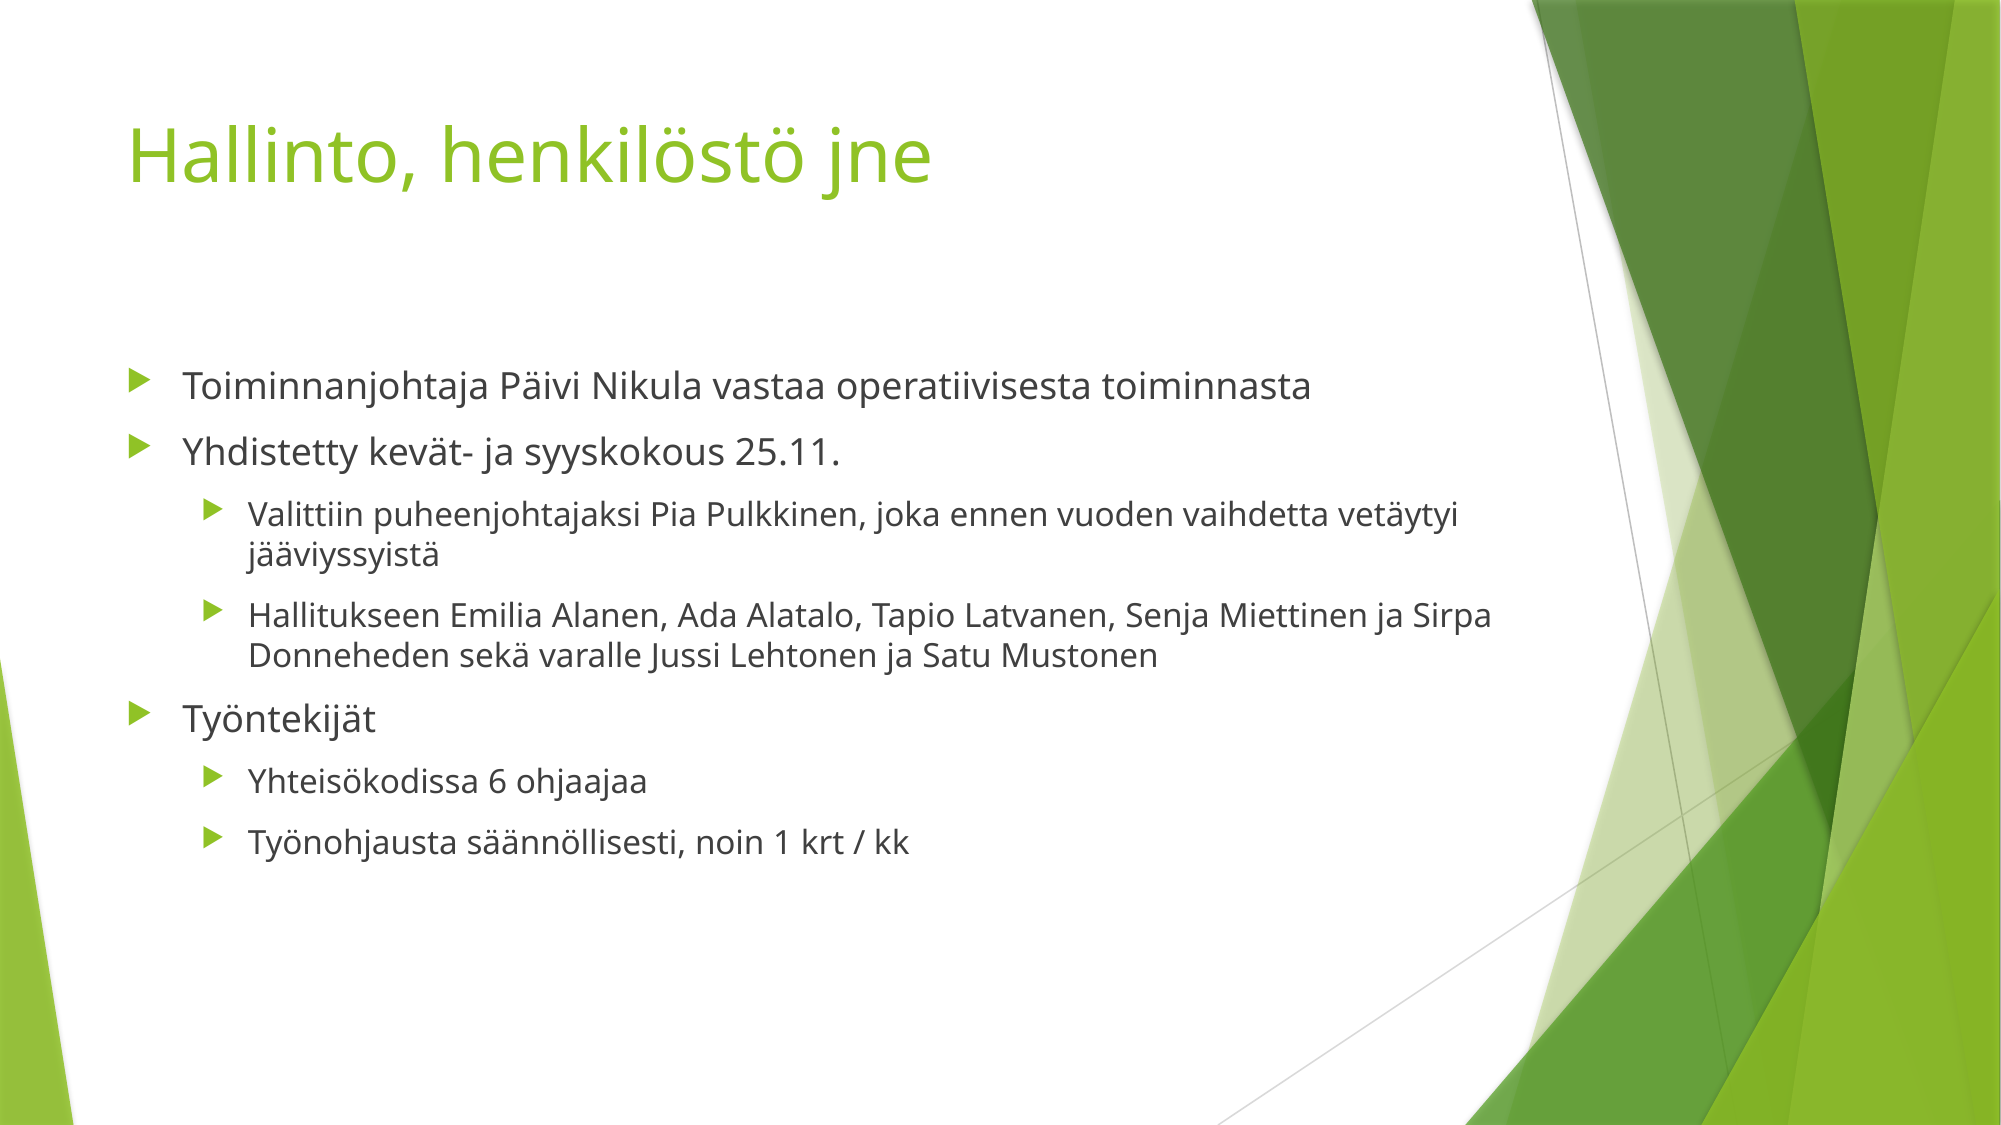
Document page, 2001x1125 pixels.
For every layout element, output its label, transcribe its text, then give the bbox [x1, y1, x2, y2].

title Hallinto, henkilöstö jne [111, 99, 1522, 317]
list Toiminnanjohtaja Päivi Nikula vastaa operatiivisesta toiminnasta Yhdistetty kevät- ja syyskokous 25.11. Valittiin puheenjohtajaksi Pia Pulkkinen, joka ennen vuoden vaihdetta vetäytyi jääviyssyistä Hallitukseen Emilia Alanen, Ada Alatalo, Tapio Latvanen, Senja Miettinen ja Sirpa Donneheden sekä varalle Jussi Lehtonen ja Satu Mustonen Työntekijät Yhteisökodissa 6 ohjaajaa Työnohjausta säännöllisesti, noin 1 krt / kk [111, 354, 1522, 992]
